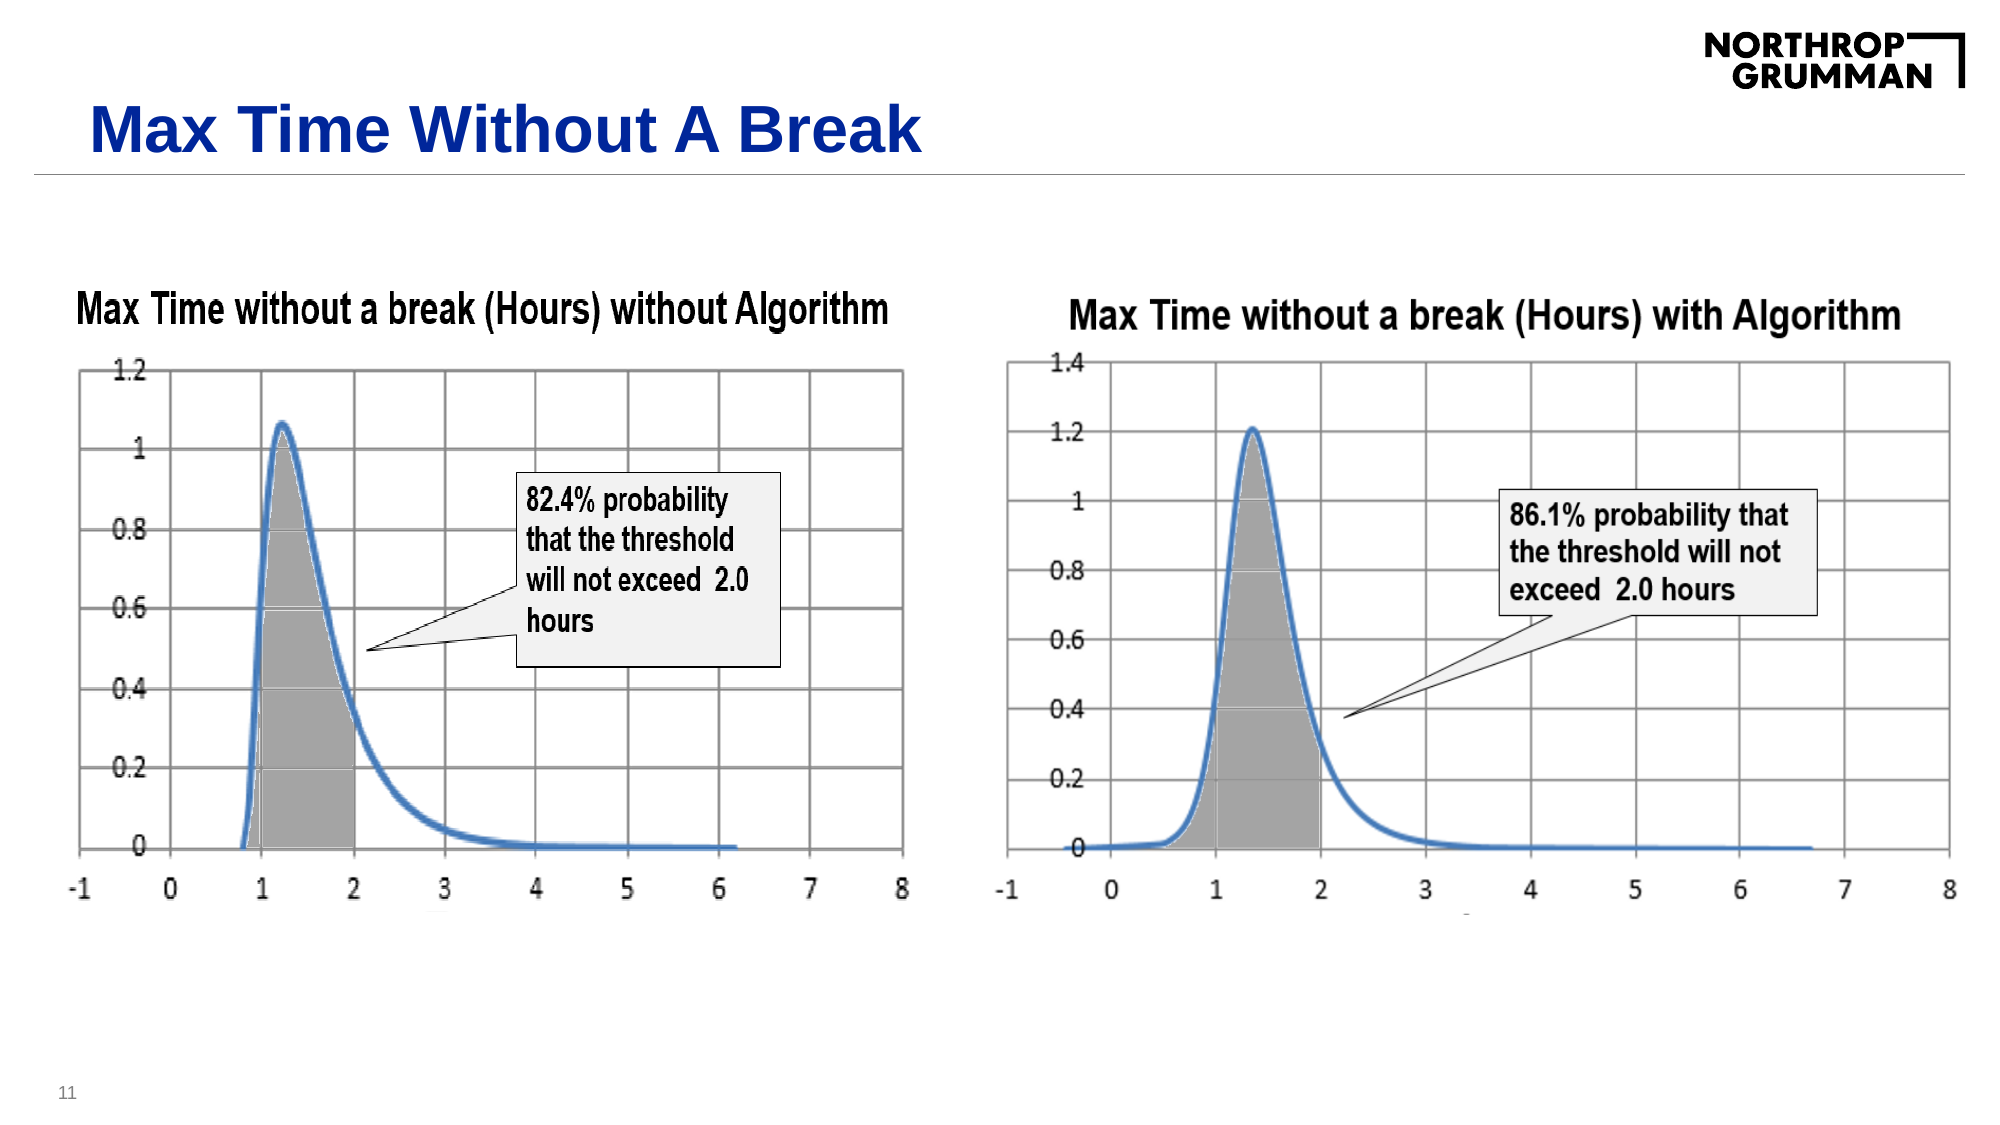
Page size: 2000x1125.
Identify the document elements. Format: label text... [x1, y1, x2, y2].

picture [983, 282, 1969, 915]
picture [43, 263, 940, 934]
slide_number 11 [43, 1061, 131, 1122]
title Max Time Without A Break [74, 23, 1643, 175]
